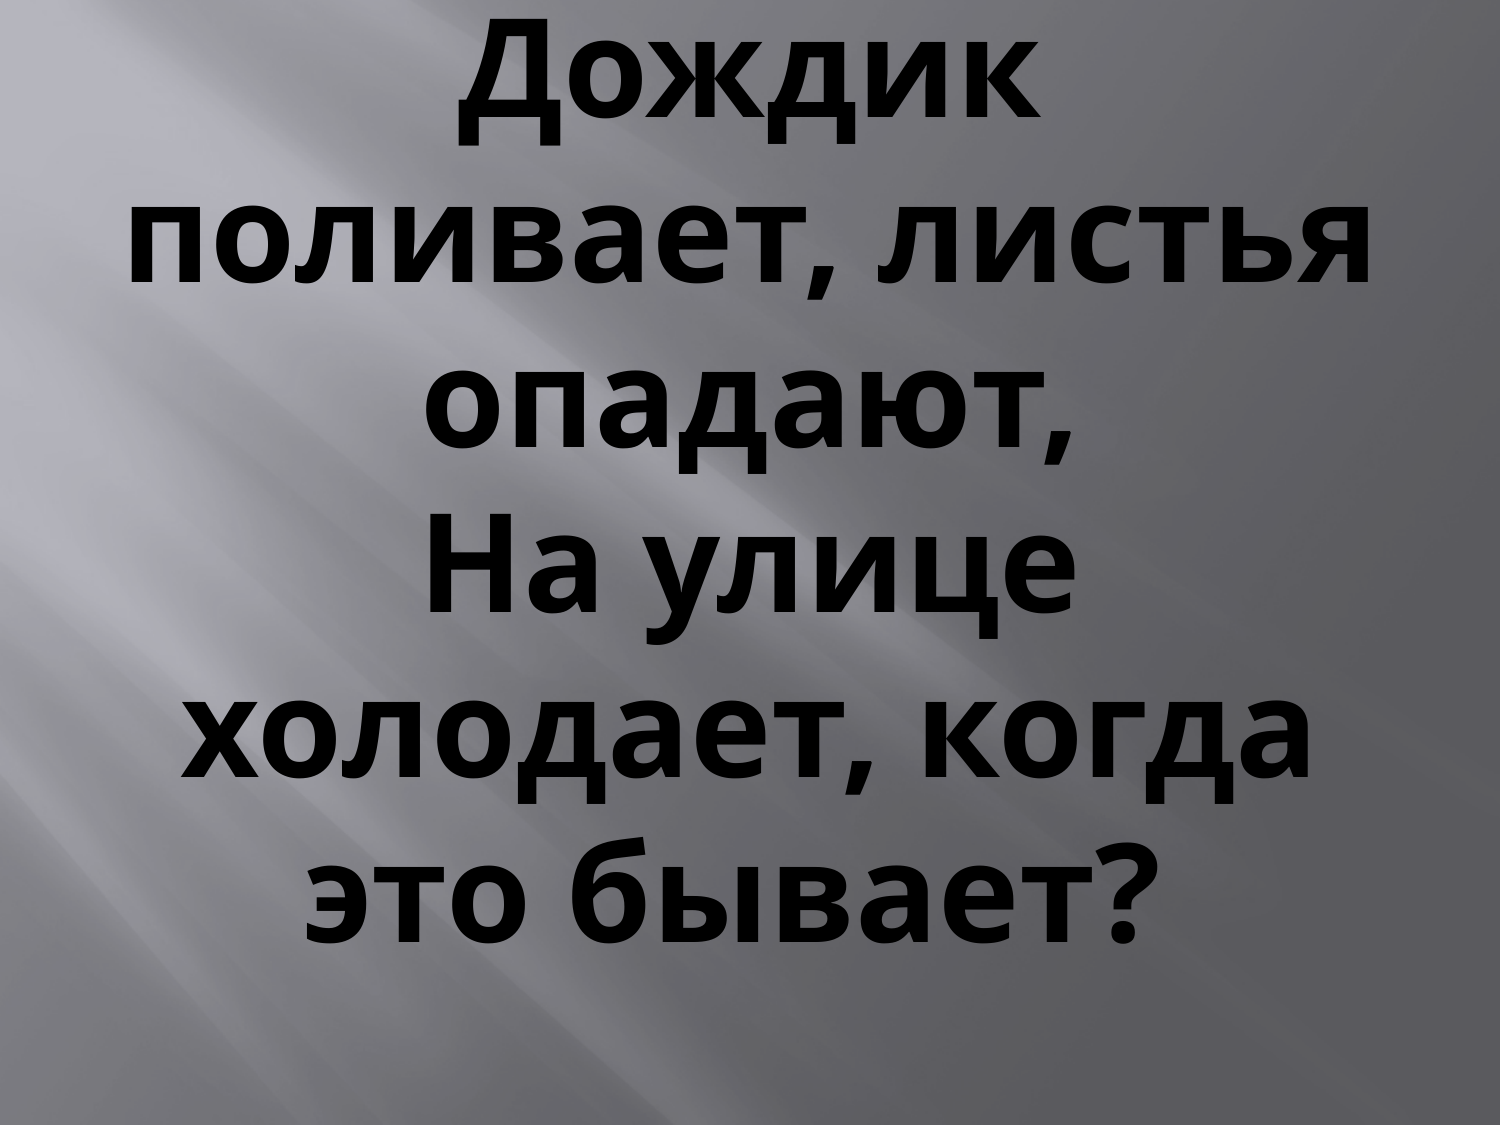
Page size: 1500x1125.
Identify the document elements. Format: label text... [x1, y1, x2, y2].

title Дождик поливает, листья опадают, На улице холодает, когда это бывает? [75, 45, 1425, 575]
